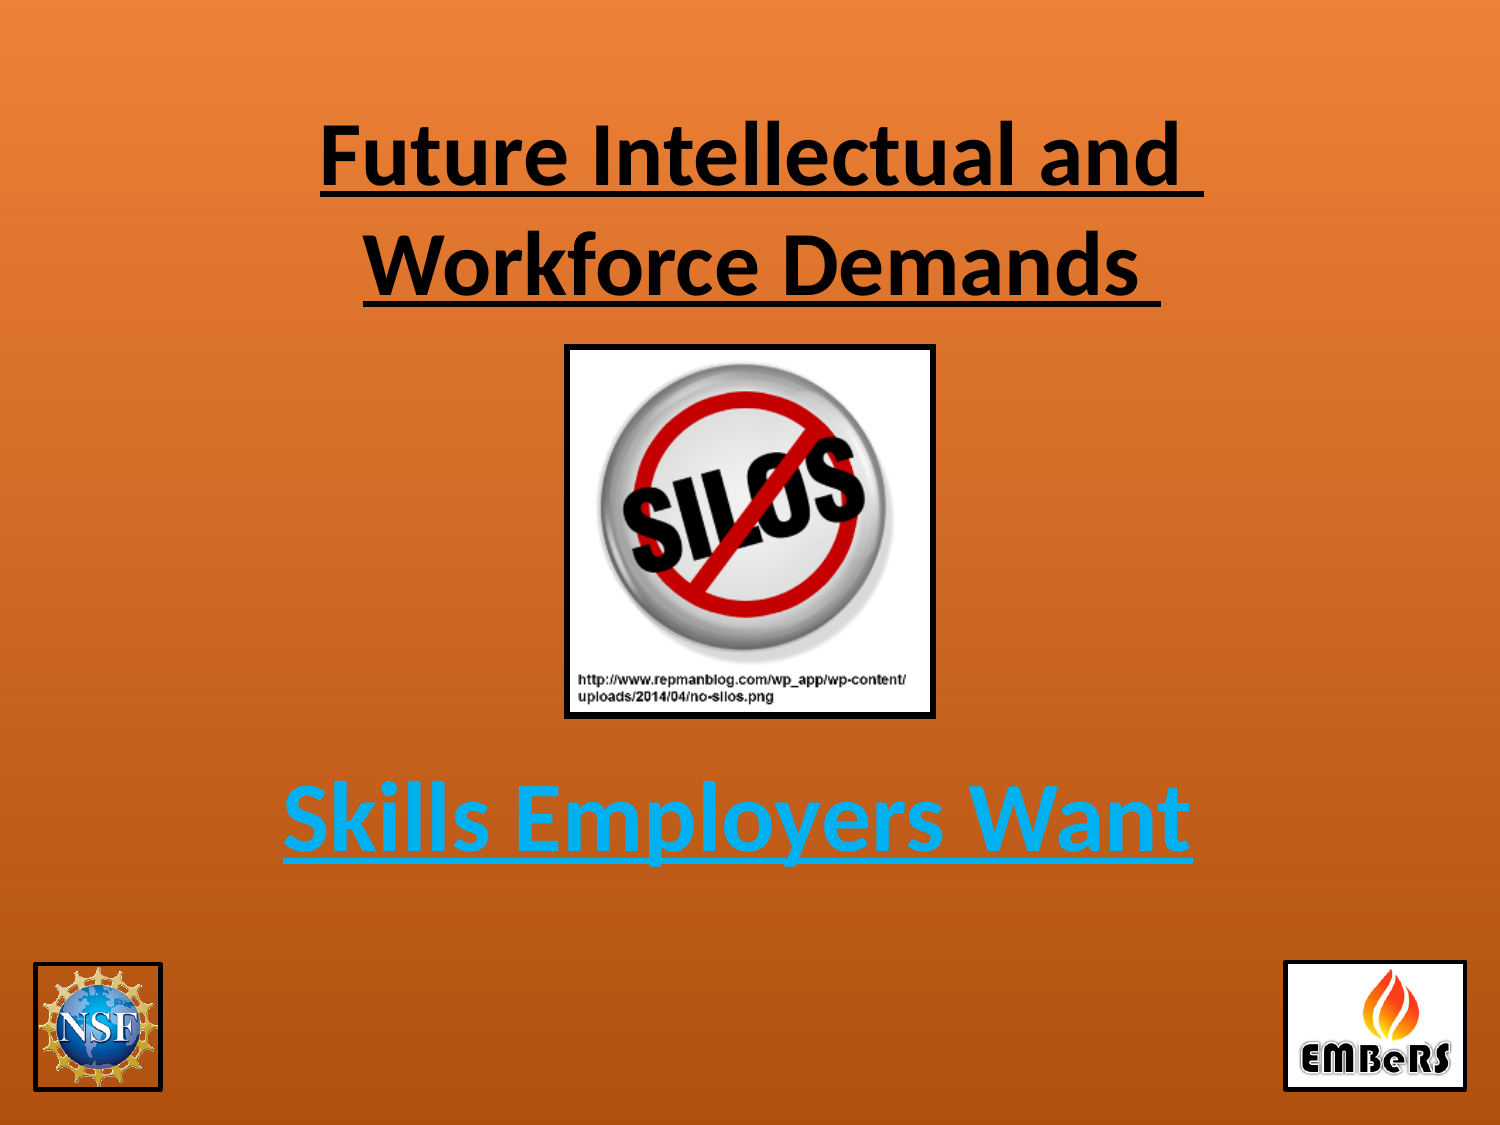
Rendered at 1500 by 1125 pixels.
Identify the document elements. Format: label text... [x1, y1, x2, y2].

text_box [37, 963, 1464, 1088]
picture [570, 349, 930, 713]
title Skills Employers Want [99, 740, 1376, 899]
text_box Future Intellectual and Workforce Demands [304, 86, 1220, 321]
